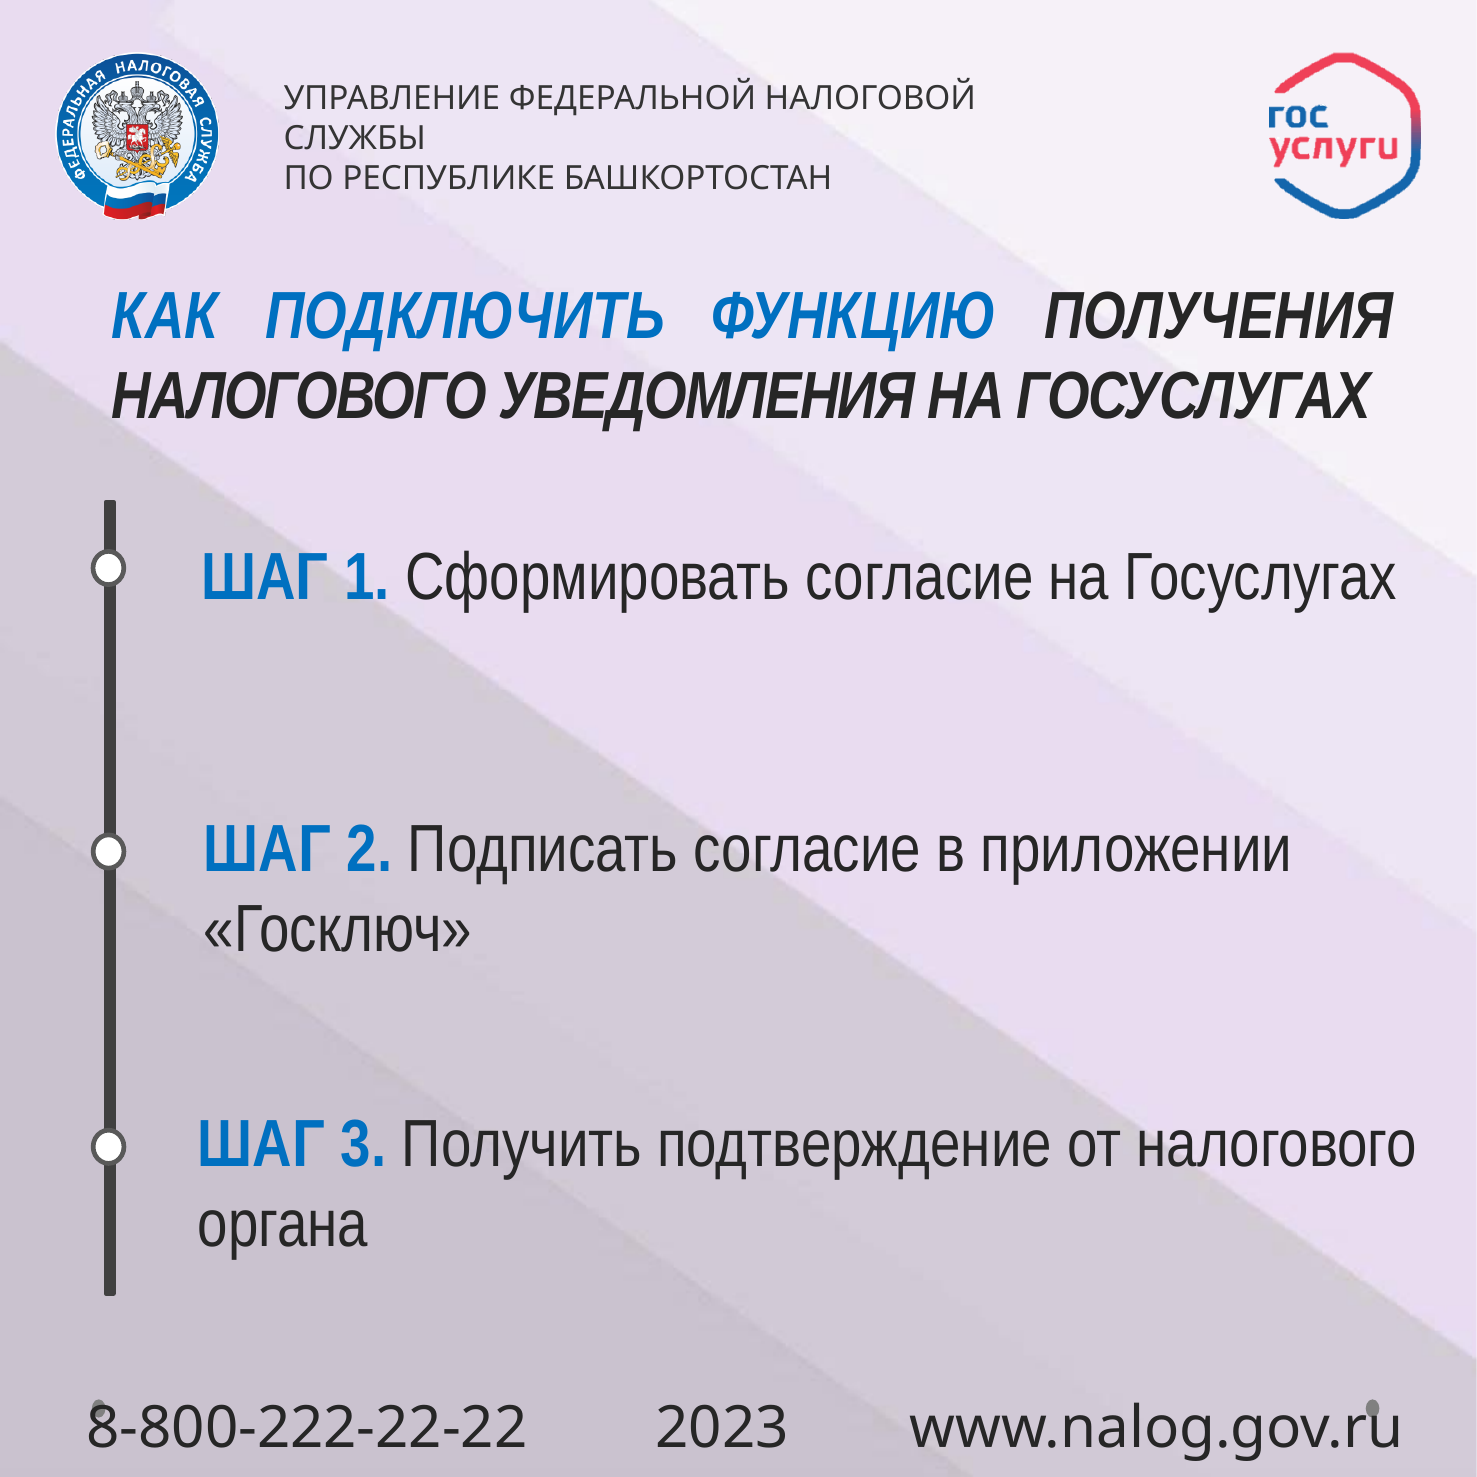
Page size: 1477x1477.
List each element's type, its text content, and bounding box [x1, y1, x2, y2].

text_box КАК ПОДКЛЮЧИТЬ ФУНКЦИЮ ПОЛУЧЕНИЯ НАЛОГОВОГО УВЕДОМЛЕНИЯ НА ГОСУСЛУГАХ [105, 265, 1400, 443]
text_box УПРАВЛЕНИЕ ФЕДЕРАЛЬНОЙ НАЛОГОВОЙ СЛУЖБЫ ПО РЕСПУБЛИКЕ БАШКОРТОСТАН [277, 87, 1010, 185]
text_box [104, 870, 116, 1129]
text_box [90, 549, 127, 587]
text_box [90, 832, 127, 871]
text_box ШАГ 3. Получить подтверждение от налогового органа [183, 1092, 1447, 1268]
text_box ШАГ 2. Подписать согласие в приложении «Госключ» [189, 797, 1324, 972]
text_box 8-800-222-22-22 [53, 1396, 562, 1453]
text_box [104, 586, 116, 833]
picture [0, 0, 1477, 1477]
text_box [104, 500, 116, 550]
text_box 2023 [643, 1395, 801, 1454]
text_box ШАГ 1. Сформировать согласие на Госуслугах [186, 525, 1414, 621]
text_box www.nalog.gov.ru [889, 1395, 1424, 1454]
text_box [104, 1165, 116, 1296]
text_box [90, 1127, 127, 1166]
